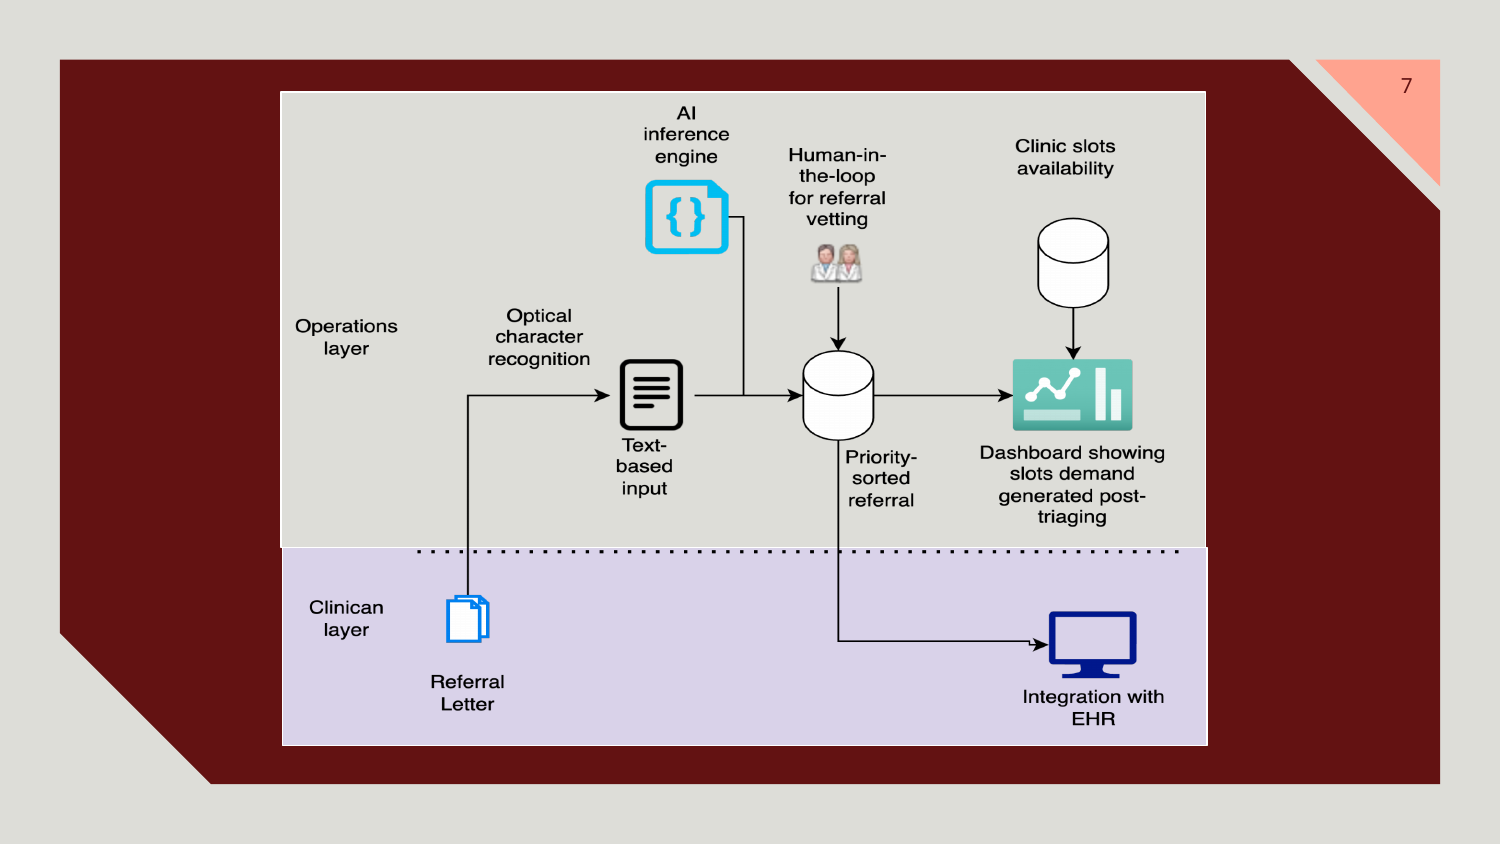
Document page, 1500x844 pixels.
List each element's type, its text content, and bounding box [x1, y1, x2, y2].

slide_number ‹#› [1315, 59, 1428, 114]
picture [275, 88, 1209, 747]
